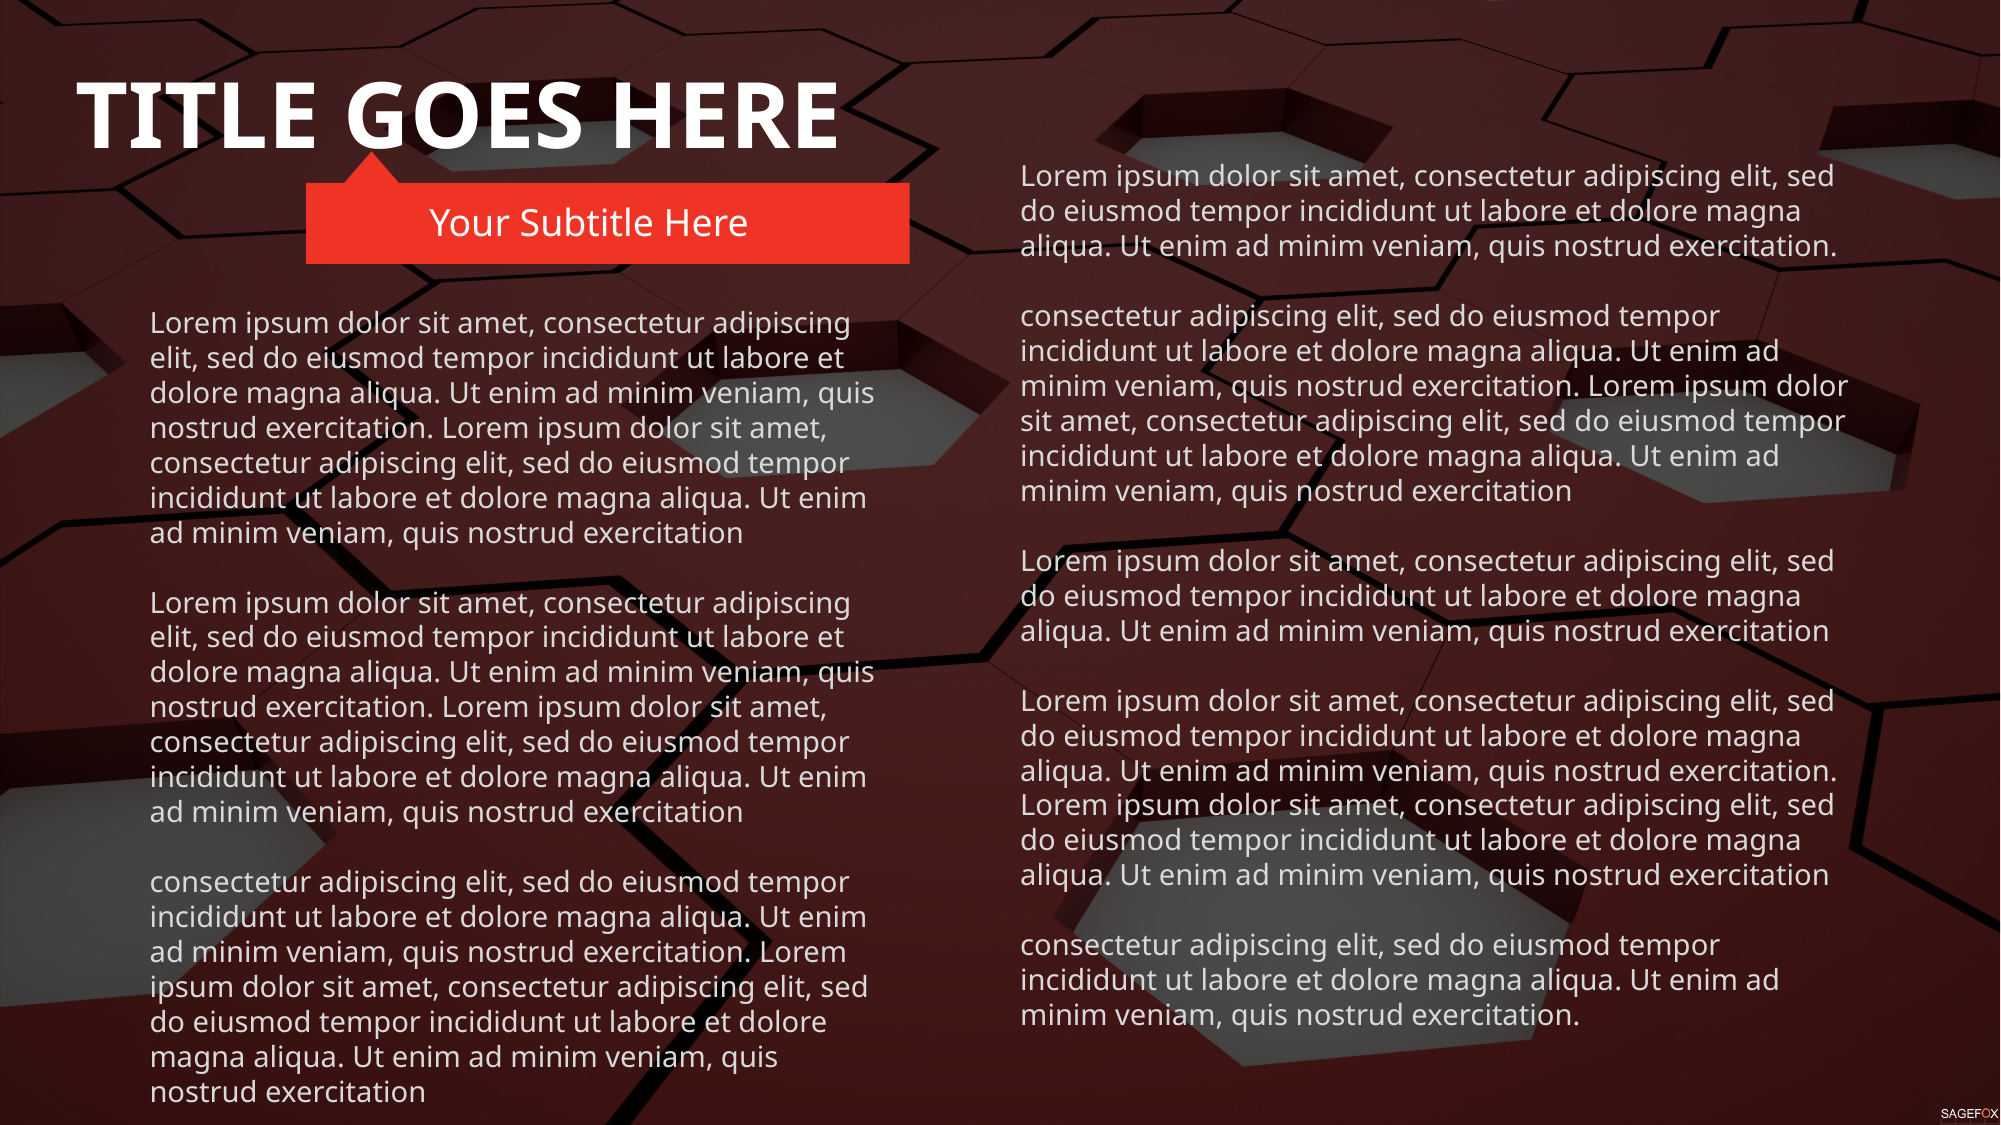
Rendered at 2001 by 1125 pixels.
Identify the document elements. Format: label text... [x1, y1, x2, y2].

picture [0, 0, 2001, 1125]
text_box Lorem ipsum dolor sit amet, consectetur adipiscing elit, sed do eiusmod tempor incididunt ut labore et dolore magna aliqua. Ut enim ad minim veniam, quis nostrud exercitation. Lorem ipsum dolor sit amet, consectetur adipiscing elit, sed do eiusmod tempor incididunt ut labore et dolore magna aliqua. Ut enim ad minim veniam, quis nostrud exercitation Lorem ipsum dolor sit amet, consectetur adipiscing elit, sed do eiusmod tempor incididunt ut labore et dolore magna aliqua. Ut enim ad minim veniam, quis nostrud exercitation. Lorem ipsum dolor sit amet, consectetur adipiscing elit, sed do eiusmod tempor incididunt ut labore et dolore magna aliqua. Ut enim ad minim veniam, quis nostrud exercitation consectetur adipiscing elit, sed do eiusmod tempor incididunt ut labore et dolore magna aliqua. Ut enim ad minim veniam, quis nostrud exercitation. Lorem ipsum dolor sit amet, consectetur adipiscing elit, sed do eiusmod tempor incididunt ut labore et dolore magna aliqua. Ut enim ad minim veniam, quis nostrud exercitation [134, 296, 897, 1125]
text_box Lorem ipsum dolor sit amet, consectetur adipiscing elit, sed do eiusmod tempor incididunt ut labore et dolore magna aliqua. Ut enim ad minim veniam, quis nostrud exercitation. consectetur adipiscing elit, sed do eiusmod tempor incididunt ut labore et dolore magna aliqua. Ut enim ad minim veniam, quis nostrud exercitation. Lorem ipsum dolor sit amet, consectetur adipiscing elit, sed do eiusmod tempor incididunt ut labore et dolore magna aliqua. Ut enim ad minim veniam, quis nostrud exercitation Lorem ipsum dolor sit amet, consectetur adipiscing elit, sed do eiusmod tempor incididunt ut labore et dolore magna aliqua. Ut enim ad minim veniam, quis nostrud exercitation Lorem ipsum dolor sit amet, consectetur adipiscing elit, sed do eiusmod tempor incididunt ut labore et dolore magna aliqua. Ut enim ad minim veniam, quis nostrud exercitation. Lorem ipsum dolor sit amet, consectetur adipiscing elit, sed do eiusmod tempor incididunt ut labore et dolore magna aliqua. Ut enim ad minim veniam, quis nostrud exercitation consectetur adipiscing elit, sed do eiusmod tempor incididunt ut labore et dolore magna aliqua. Ut enim ad minim veniam, quis nostrud exercitation. [1005, 150, 1876, 1039]
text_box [306, 151, 910, 264]
text_box TITLE GOES HERE [60, 49, 965, 175]
